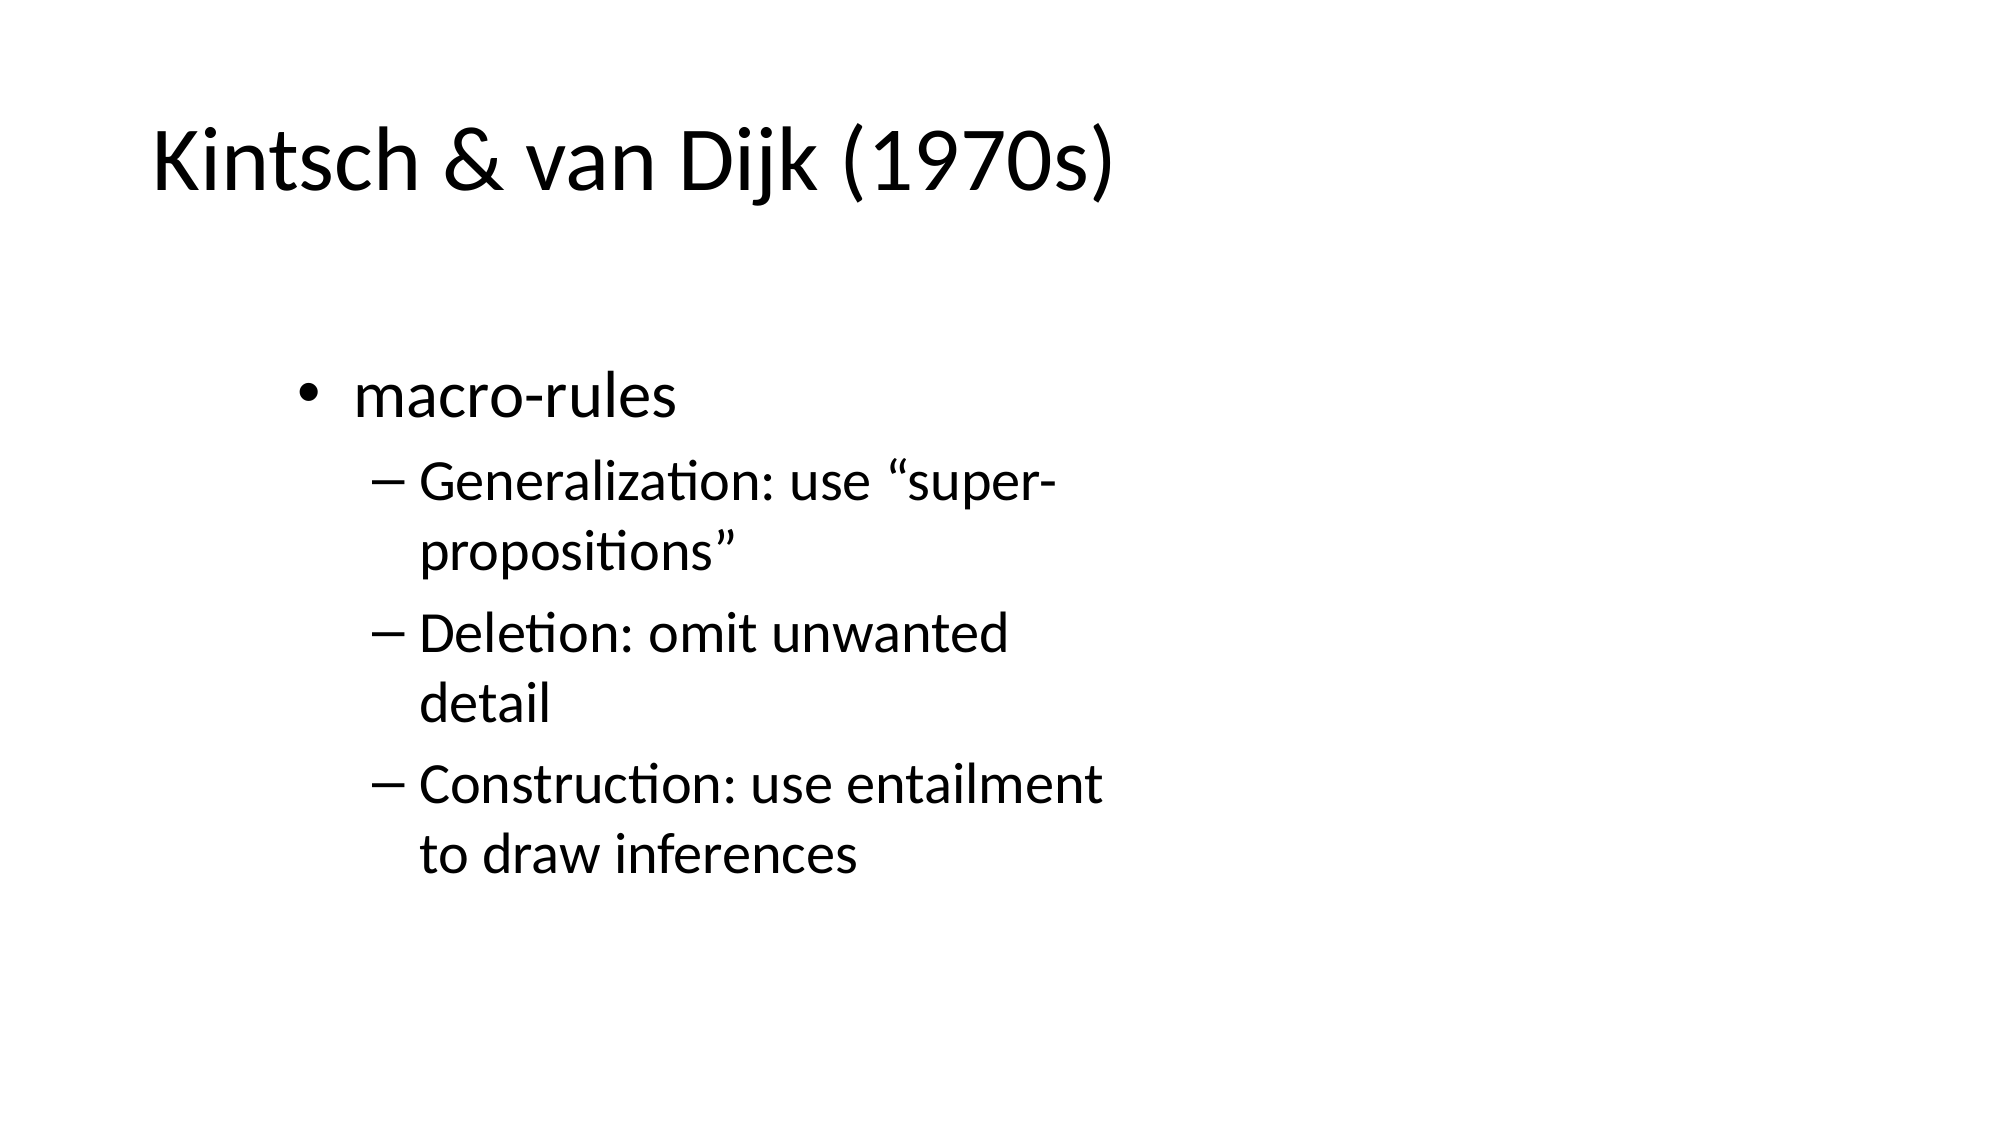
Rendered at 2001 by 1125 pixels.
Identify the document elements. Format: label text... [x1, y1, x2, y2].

list macro-rules Generalization: use “super-propositions” Deletion: omit unwanted detail Construction: use entailment to draw inferences [282, 343, 1140, 997]
title Kintsch & van Dijk (1970s) [137, 45, 1863, 263]
